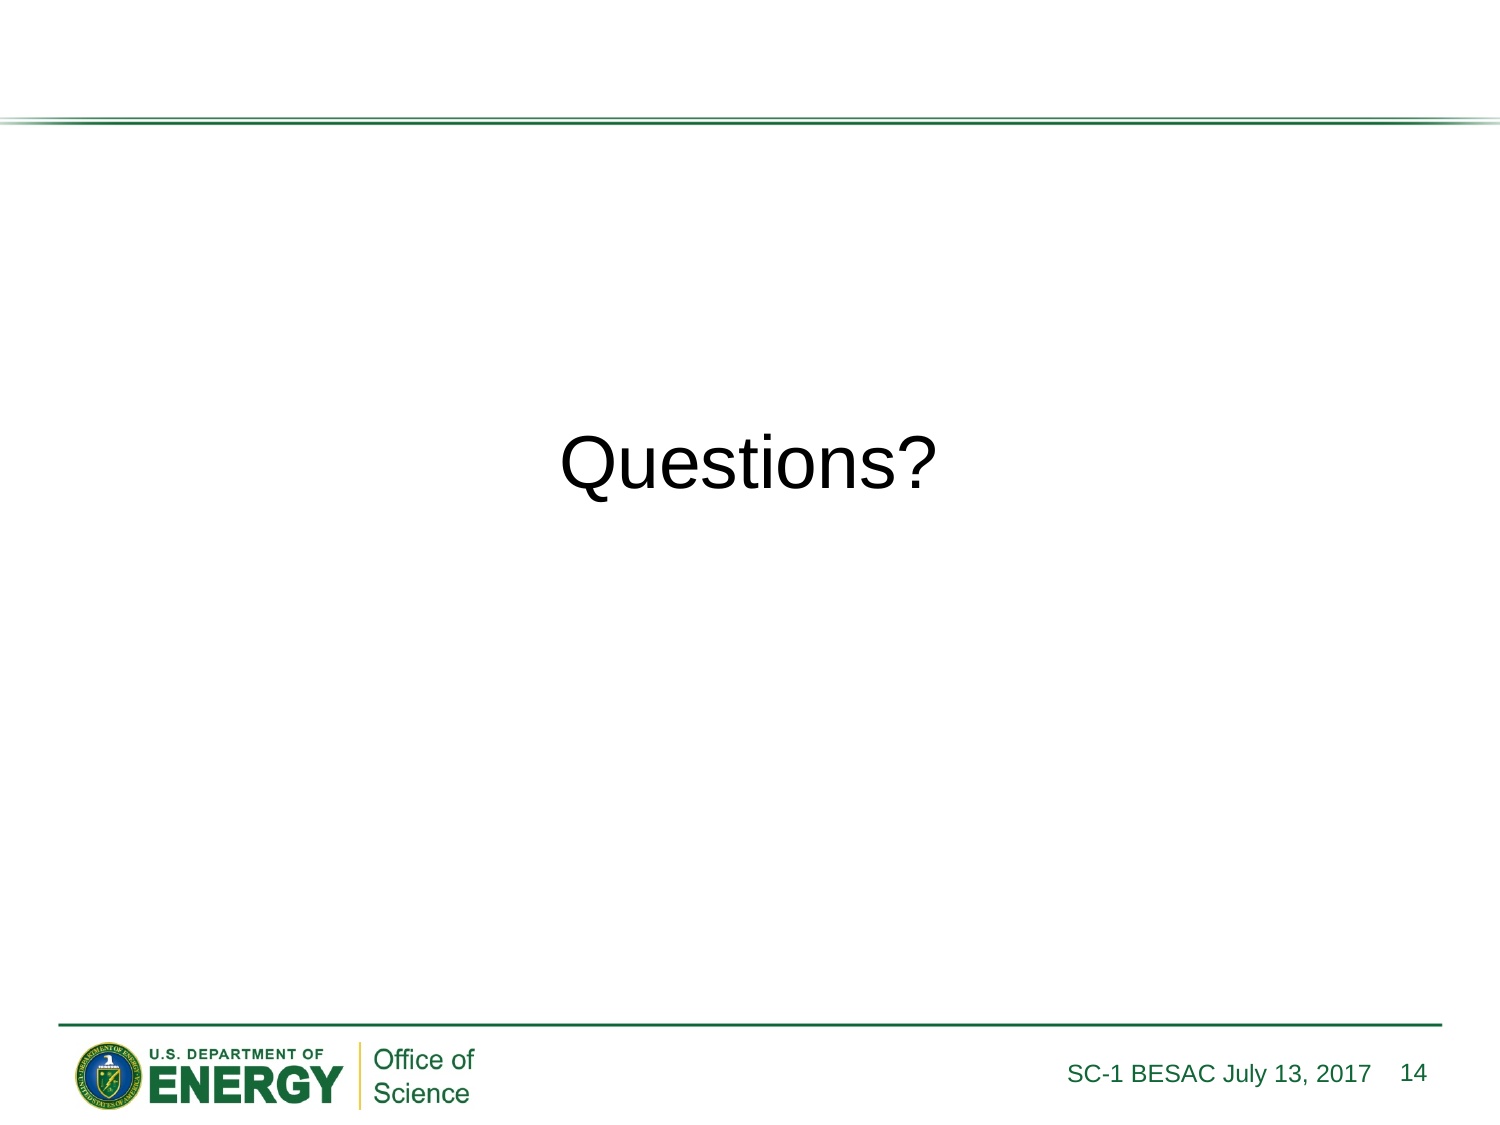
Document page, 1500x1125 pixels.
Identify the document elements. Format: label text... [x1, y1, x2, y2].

slide_number 14 [1380, 1041, 1443, 1102]
footer SC-1 BESAC July 13, 2017 [512, 1042, 1388, 1103]
text_box Questions? [516, 406, 982, 512]
picture [0, 0, 1500, 1125]
